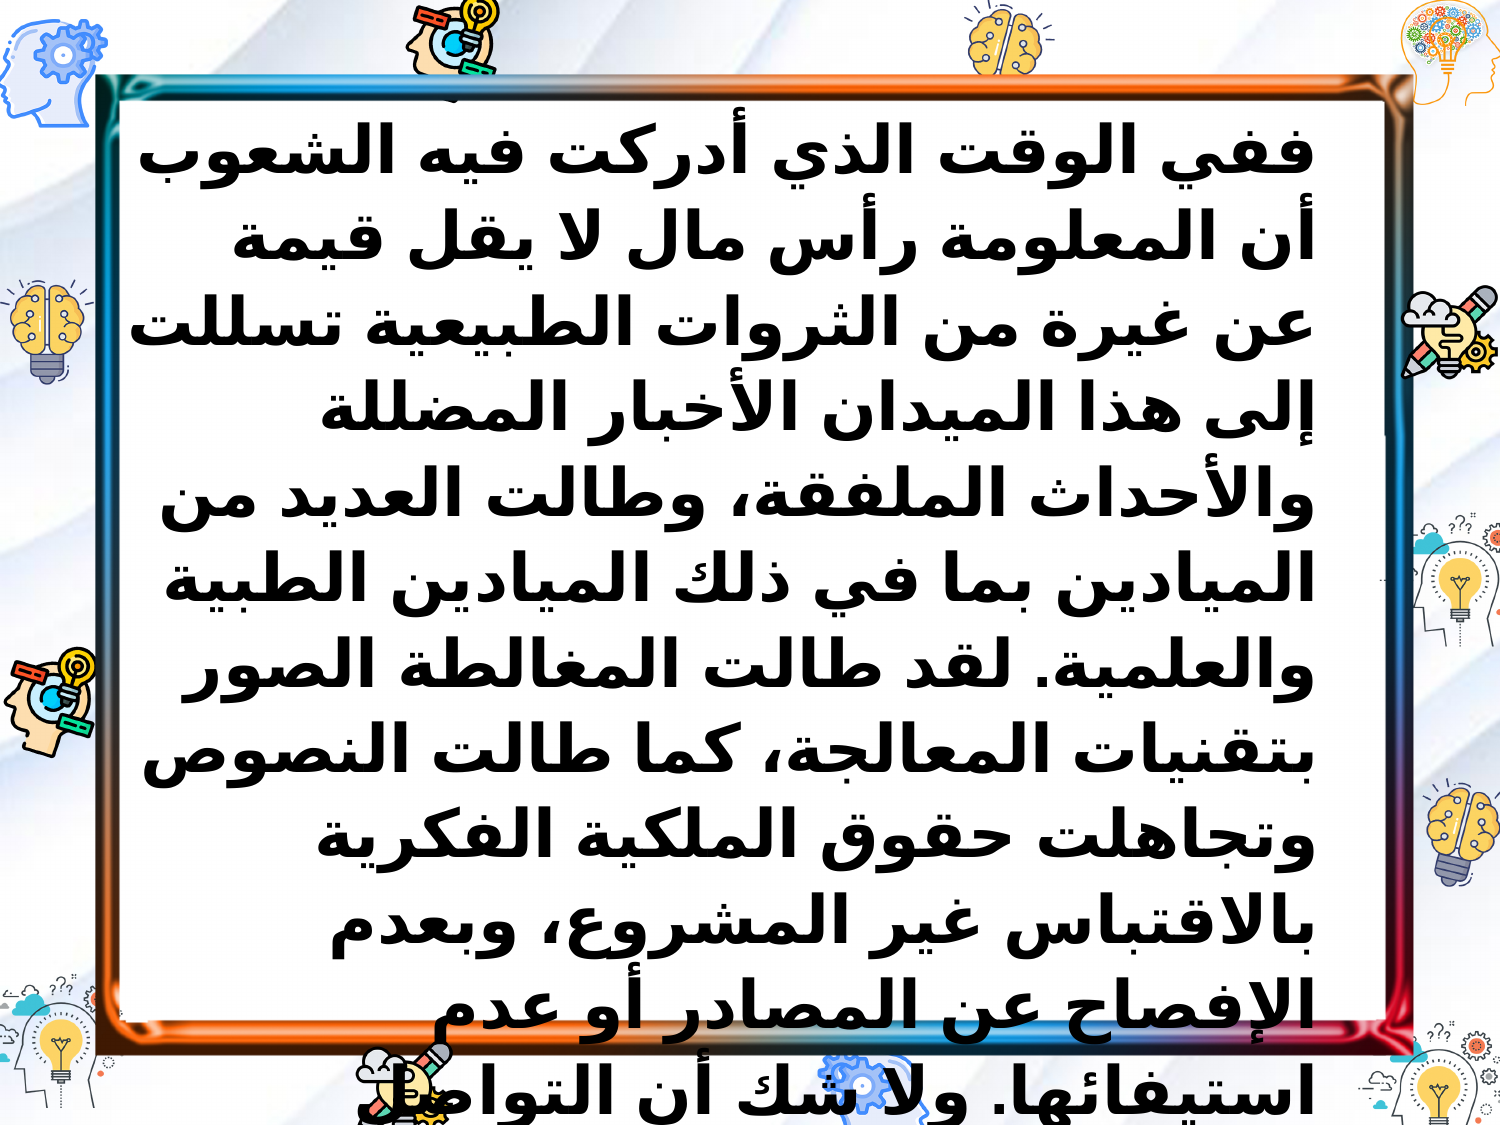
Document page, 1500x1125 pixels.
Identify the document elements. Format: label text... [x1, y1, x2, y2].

picture [0, 0, 1500, 1125]
text_box ففي الوقت الذي أدركت فيه الشعوب أن المعلومة رأس مال لا يقل قيمة عن غيرة من الثروات الطبيعية تسللت إلى هذا الميدان الأخبار المضللة والأحداث الملفقة، وطالت العديد من الميادين بما في ذلك الميادين الطبية والعلمية. لقد طالت المغالطة الصور بتقنيات المعالجة، كما طالت النصوص وتجاهلت حقوق الملكية الفكرية بالاقتباس غير المشروع، وبعدم الإفصاح عن المصادر أو عدم استيفائها. ولا شك أن التواصل الشفهي يعقد مهمة المفكر الناقد ويتطلب منه قدرة انتباه تفوق ما يتطلبه التواصل الكتابي إذا أراد أن ينأى بتواصله عن دفع المغالطة بالمغالطة والكذب بالكذب. [100, 94, 1400, 1125]
